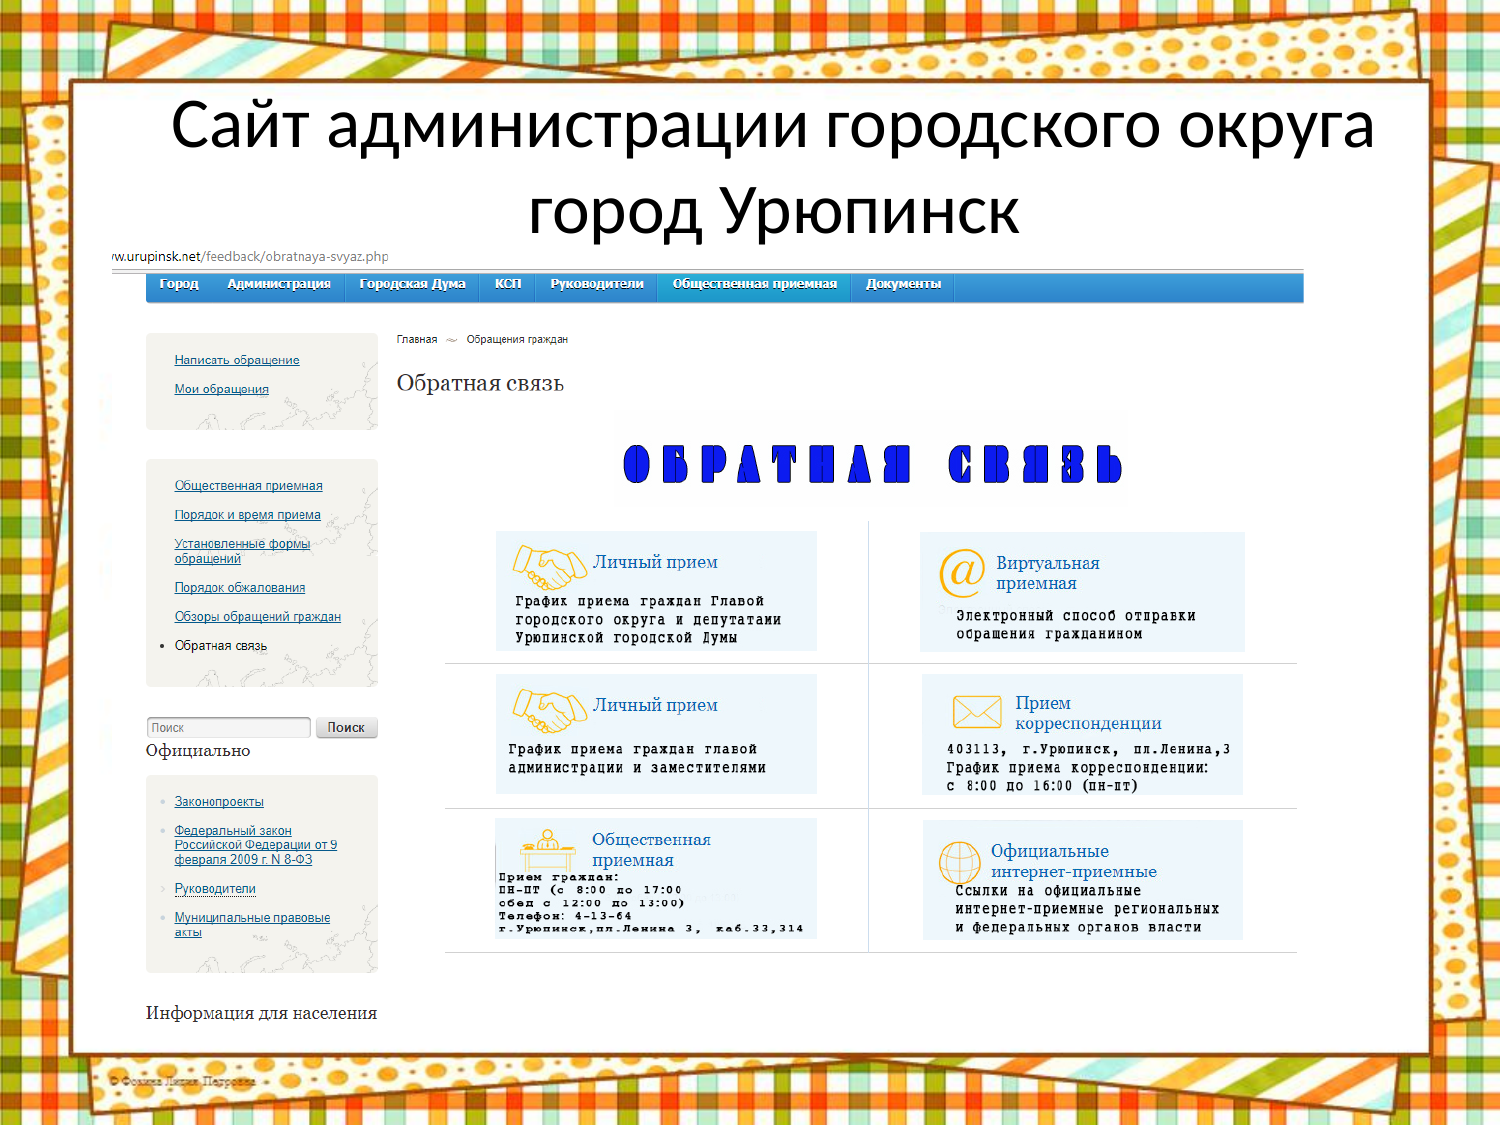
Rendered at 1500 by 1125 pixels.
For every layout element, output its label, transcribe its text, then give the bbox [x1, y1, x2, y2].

picture [0, 0, 1500, 1125]
text_box Сайт администрации городского округа город Урюпинск [99, 67, 1450, 256]
